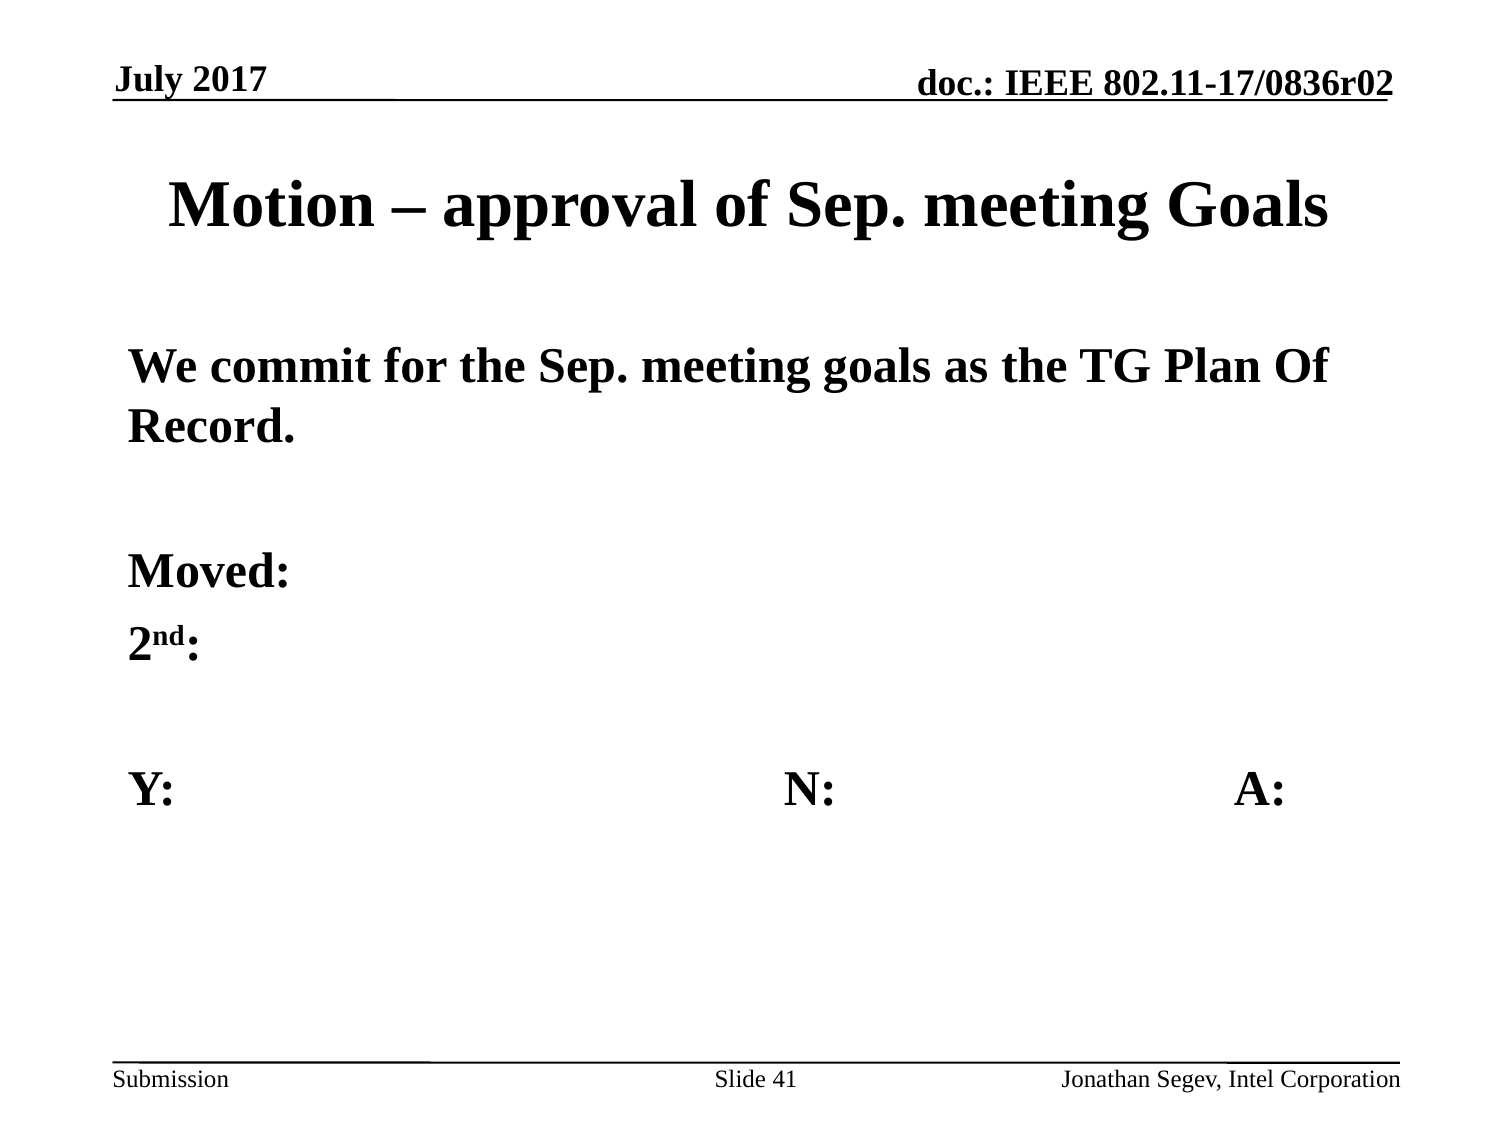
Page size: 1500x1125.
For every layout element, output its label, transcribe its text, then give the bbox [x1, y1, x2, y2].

title Motion – approval of Sep. meeting Goals [112, 112, 1388, 288]
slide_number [114, 54, 423, 100]
list We commit for the Sep. meeting goals as the TG Plan Of Record. Moved: 2nd: Y: N: A: [112, 324, 1388, 1000]
slide_number Slide 41 [712, 1061, 800, 1123]
footer Jonathan Segev, Intel Corporation [878, 1061, 1402, 1093]
